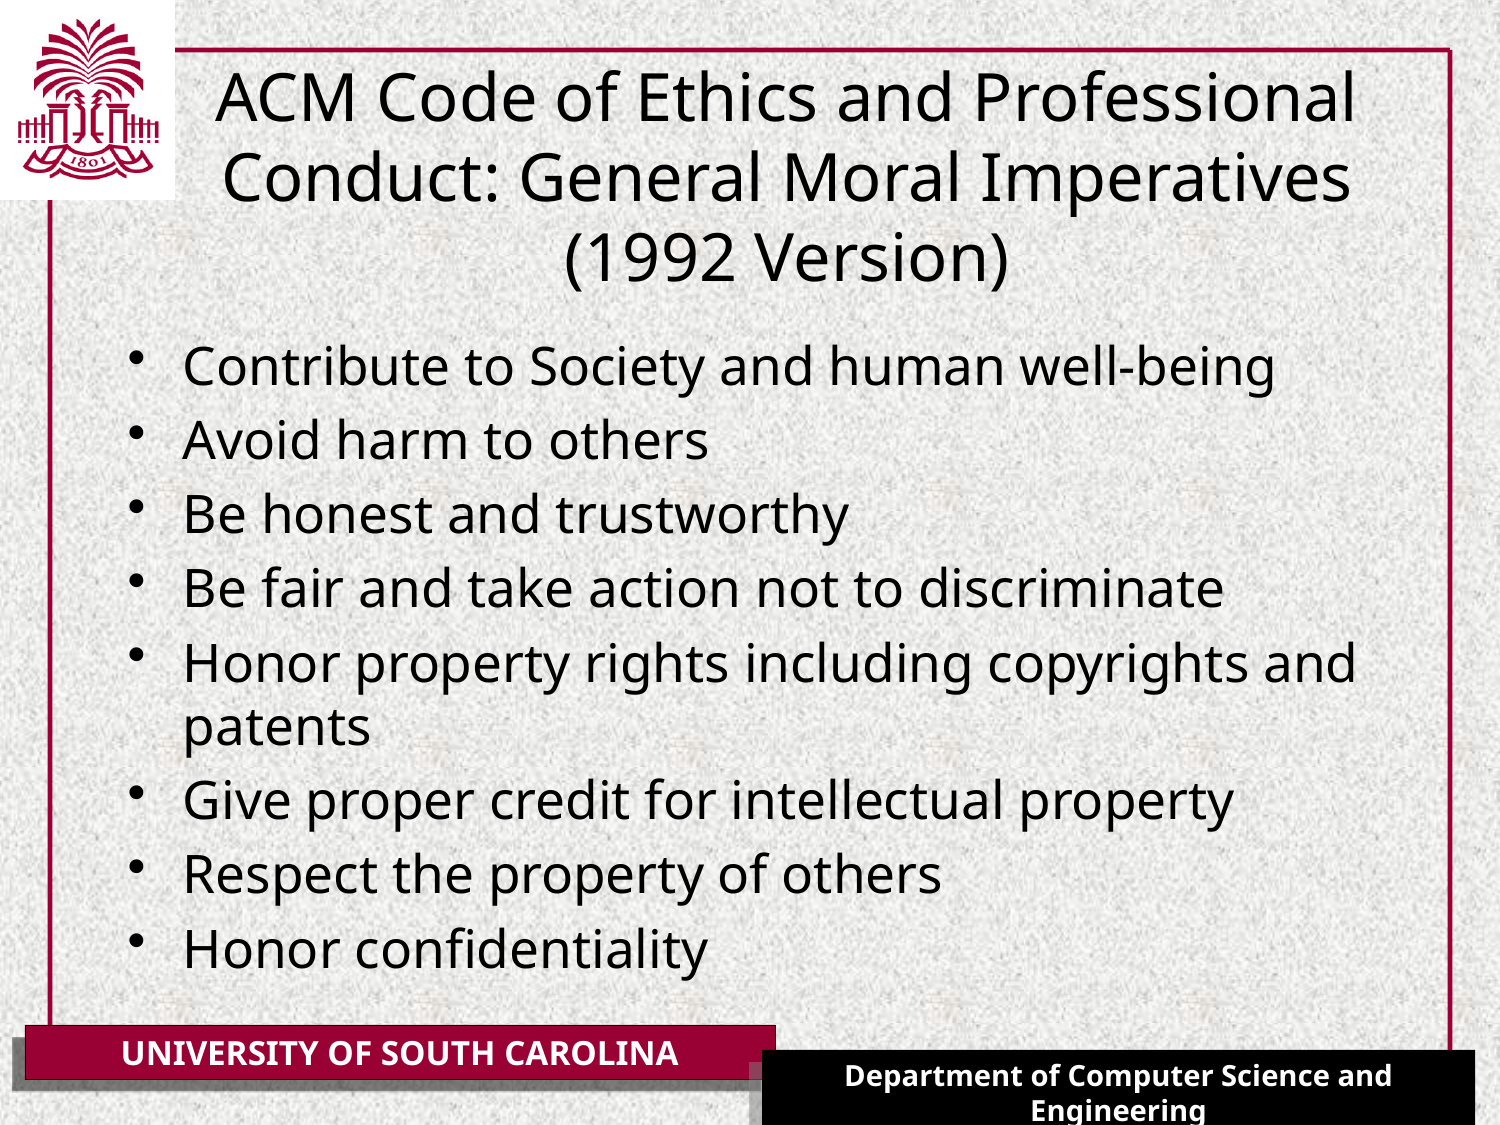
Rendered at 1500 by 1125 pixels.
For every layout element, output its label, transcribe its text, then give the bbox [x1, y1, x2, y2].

list Contribute to Society and human well-being Avoid harm to others Be honest and trustworthy Be fair and take action not to discriminate Honor property rights including copyrights and patents Give proper credit for intellectual property Respect the property of others Honor confidentiality [112, 324, 1388, 1000]
title ACM Code of Ethics and Professional Conduct: General Moral Imperatives (1992 Version) [150, 24, 1425, 325]
picture [13, 1038, 749, 1091]
picture [0, 0, 1500, 1125]
